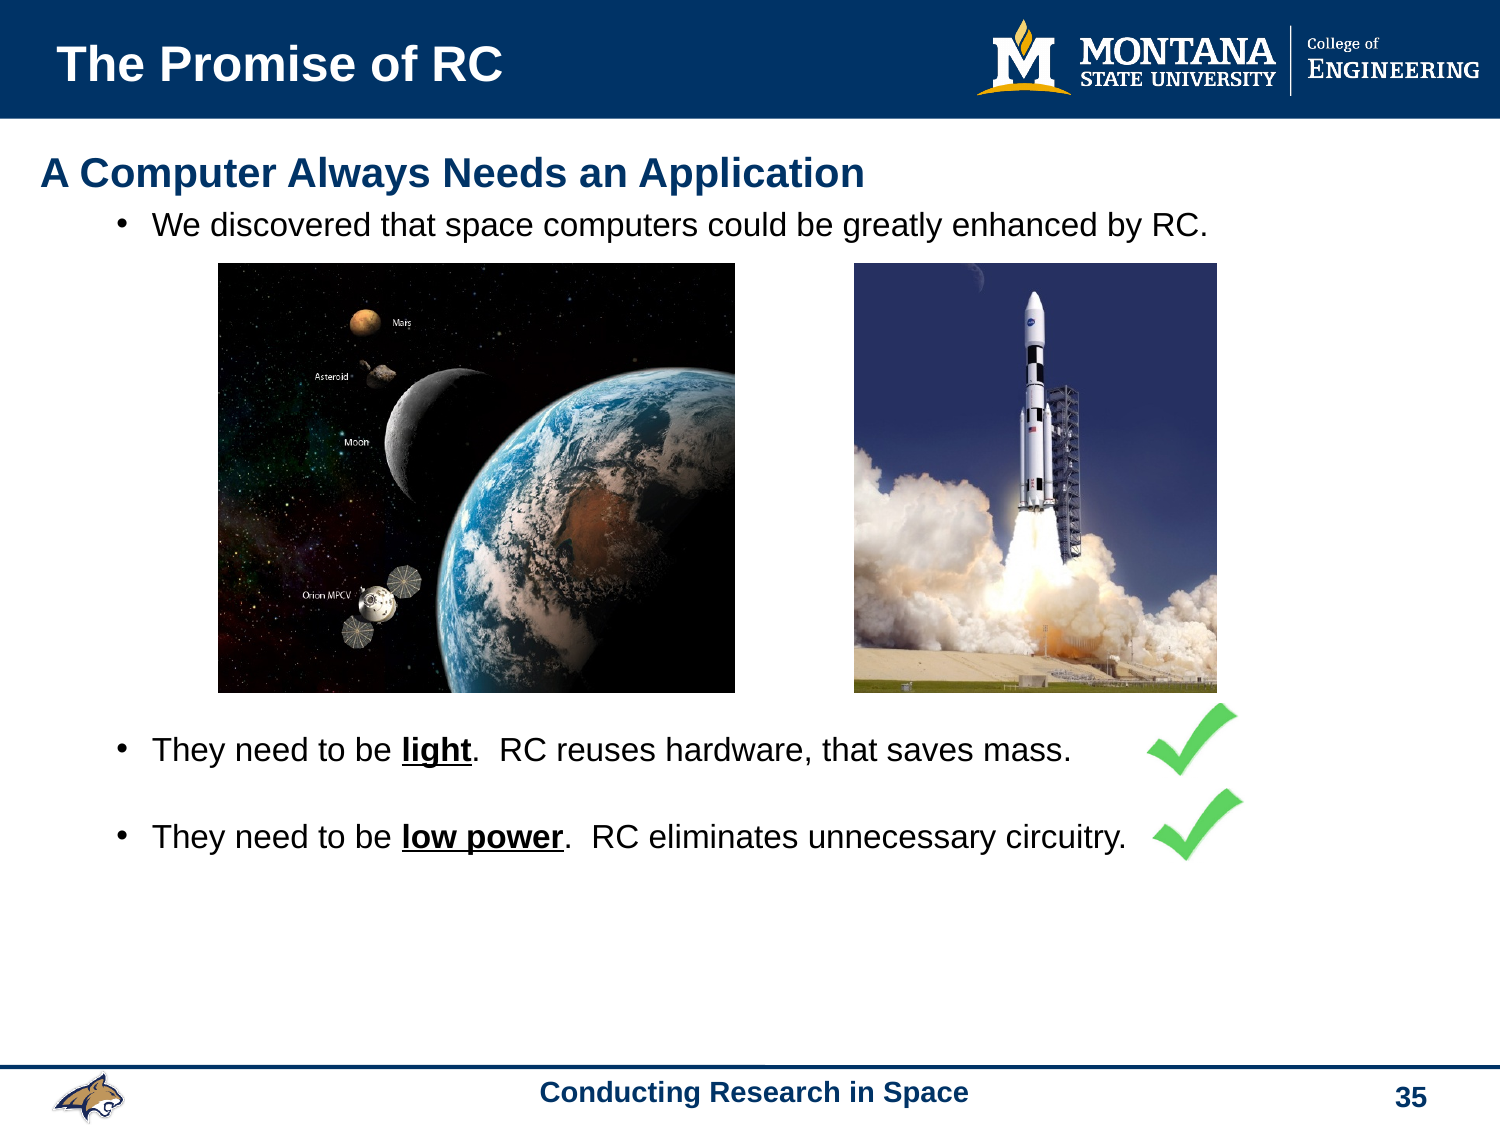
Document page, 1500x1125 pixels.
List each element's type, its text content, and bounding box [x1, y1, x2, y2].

picture [977, 19, 1479, 96]
list A Computer Always Needs an Application We discovered that space computers could be greatly enhanced by RC. They need to be light. RC reuses hardware, that saves mass. They need to be low power. RC eliminates unnecessary circuitry. [24, 138, 1479, 1053]
picture [1146, 702, 1239, 778]
picture [218, 263, 735, 693]
title The Promise of RC [41, 29, 943, 94]
slide_number 35 [1357, 1070, 1465, 1116]
picture [854, 263, 1217, 693]
picture [1152, 787, 1245, 863]
picture [46, 1067, 125, 1125]
